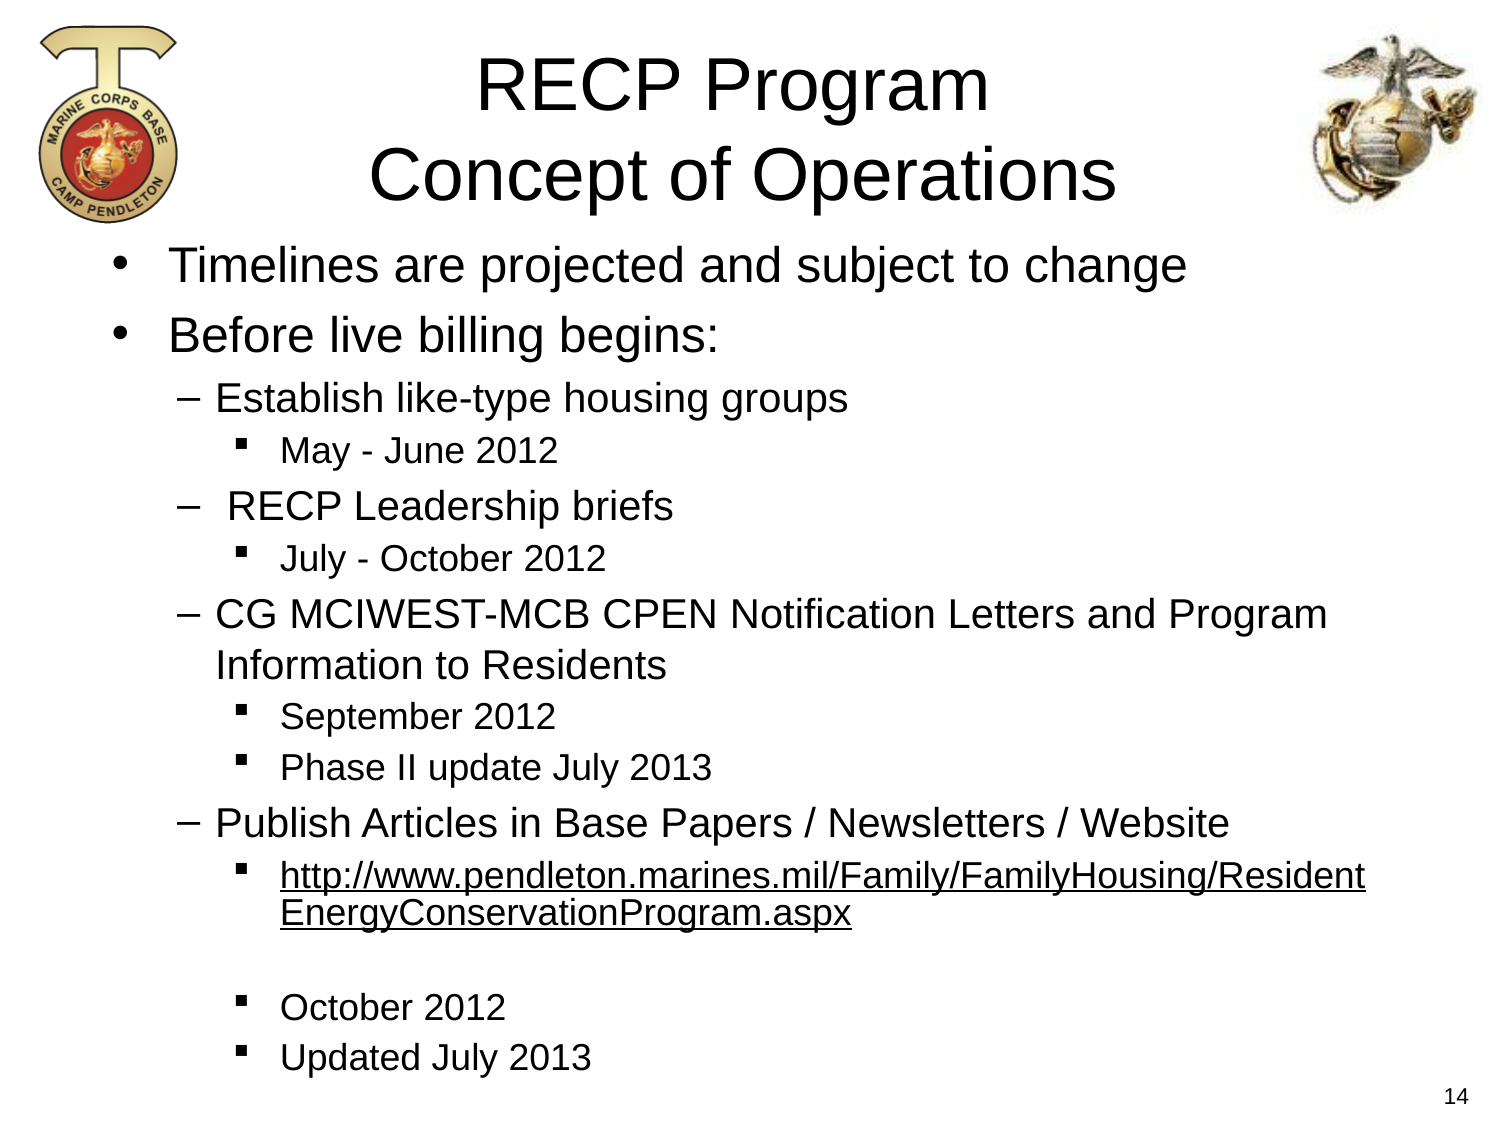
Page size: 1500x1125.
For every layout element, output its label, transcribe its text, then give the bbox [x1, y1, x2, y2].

slide_number 14 [1412, 1065, 1500, 1125]
picture [1299, 24, 1483, 214]
text_box Timelines are projected and subject to change Before live billing begins: Establish like-type housing groups May - June 2012 RECP Leadership briefs July - October 2012 CG MCIWEST-MCB CPEN Notification Letters and Program Information to Residents September 2012 Phase II update July 2013 Publish Articles in Base Papers / Newsletters / Website http://www.pendleton.marines.mil/Family/FamilyHousing/ResidentEnergyConservationProgram.aspx October 2012 Updated July 2013 [96, 224, 1397, 1099]
picture [24, 24, 193, 226]
text_box RECP Program Concept of Operations [196, 28, 1313, 223]
